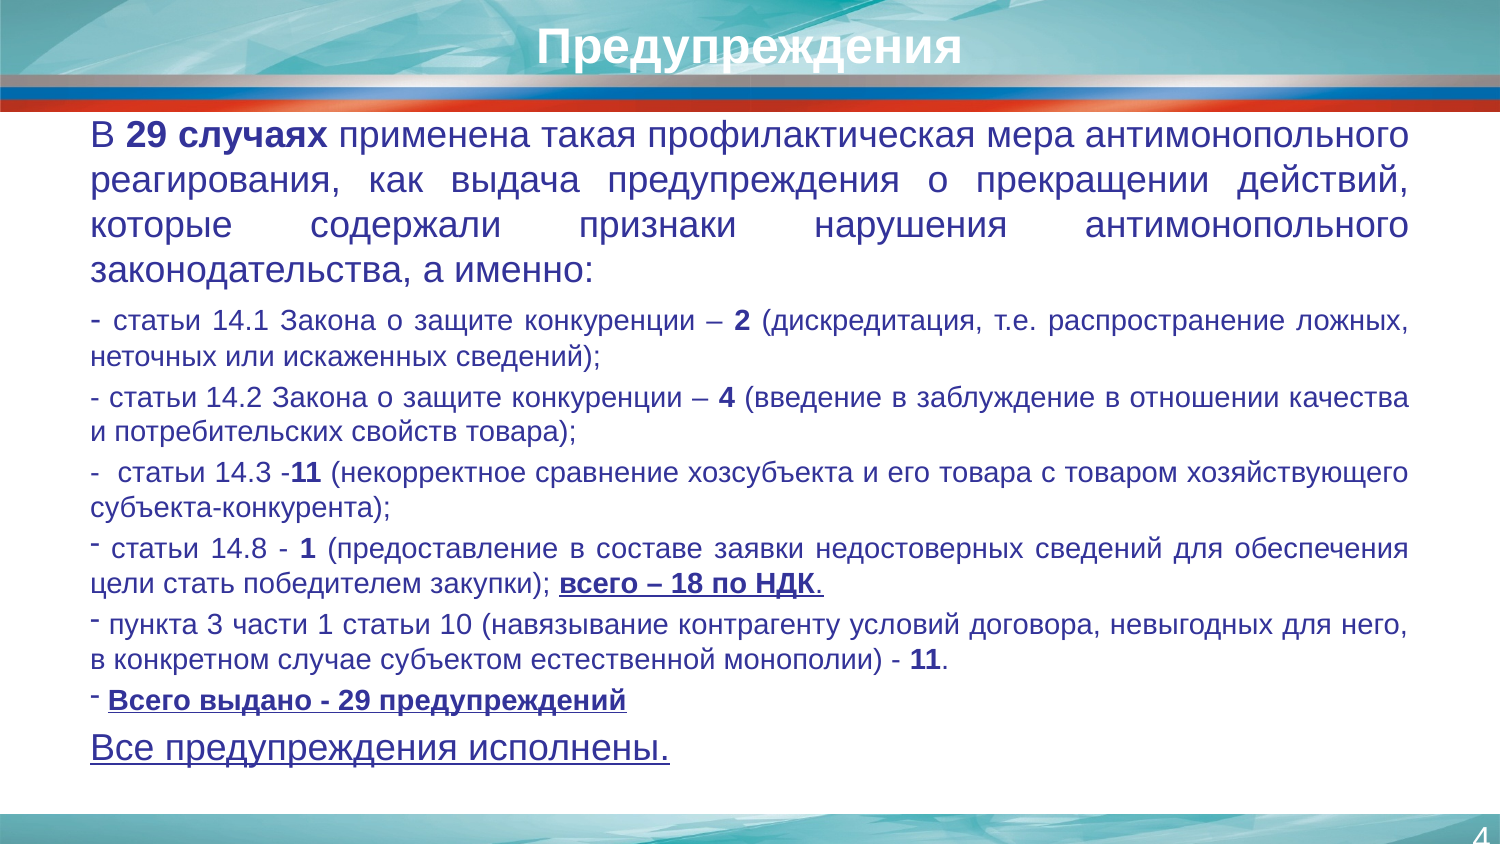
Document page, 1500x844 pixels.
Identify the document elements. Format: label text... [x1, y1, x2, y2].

picture [0, 814, 1155, 844]
title Предупреждения [74, 19, 1426, 68]
picture [0, 0, 1500, 112]
slide_number 4 [1155, 809, 1500, 844]
list В 29 случаях применена такая профилактическая мера антимонопольного реагирования, как выдача предупреждения о прекращении действий, которые содержали признаки нарушения антимонопольного законодательства, а именно: - статьи 14.1 Закона о защите конкуренции – 2 (дискредитация, т.е. распространение ложных, неточных или искаженных сведений); - статьи 14.2 Закона о защите конкуренции – 4 (введение в заблуждение в отношении качества и потребительских свойств товара); - статьи 14.3 -11 (некорректное сравнение хозсубъекта и его товара с товаром хозяйствующего субъекта-конкурента); статьи 14.8 - 1 (предоставление в составе заявки недостоверных сведений для обеспечения цели стать победителем закупки); всего – 18 по НДК. пункта 3 части 1 статьи 10 (навязывание контрагенту условий договора, невыгодных для него, в конкретном случае субъектом естественной монополии) - 11. Всего выдано - 29 предупреждений Все предупреждения исполнены. [74, 102, 1426, 824]
